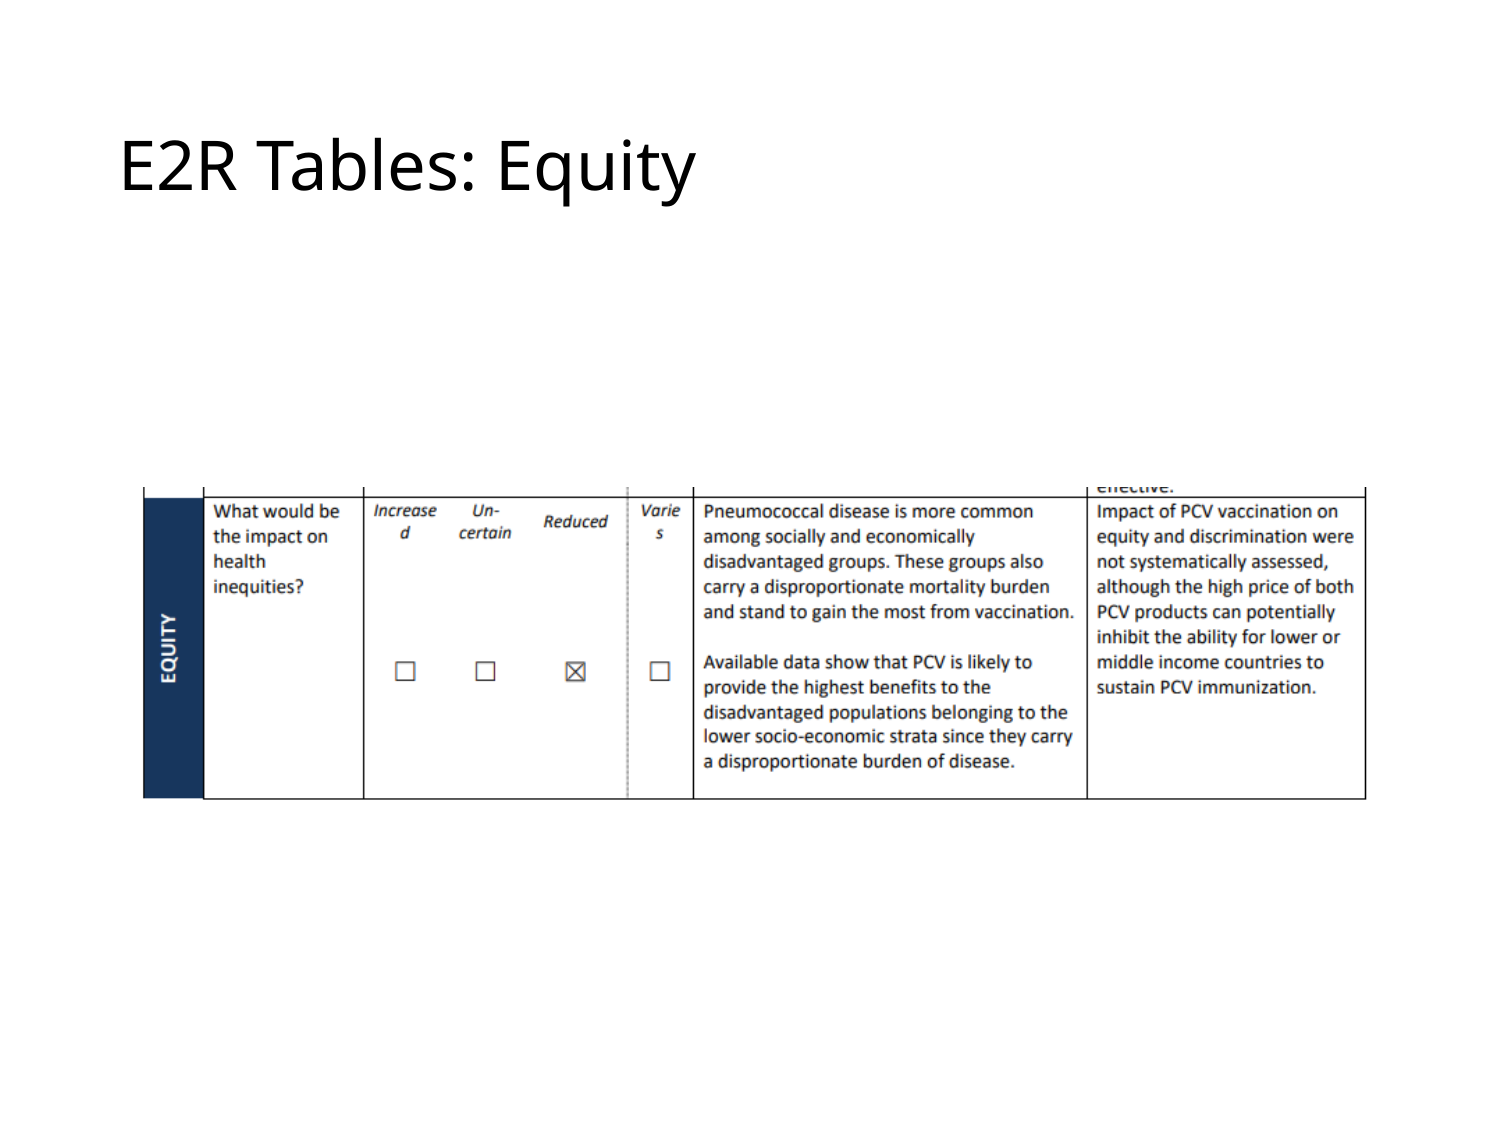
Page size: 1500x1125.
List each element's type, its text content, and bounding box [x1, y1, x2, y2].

title E2R Tables: Equity [103, 59, 1397, 278]
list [103, 487, 1397, 825]
